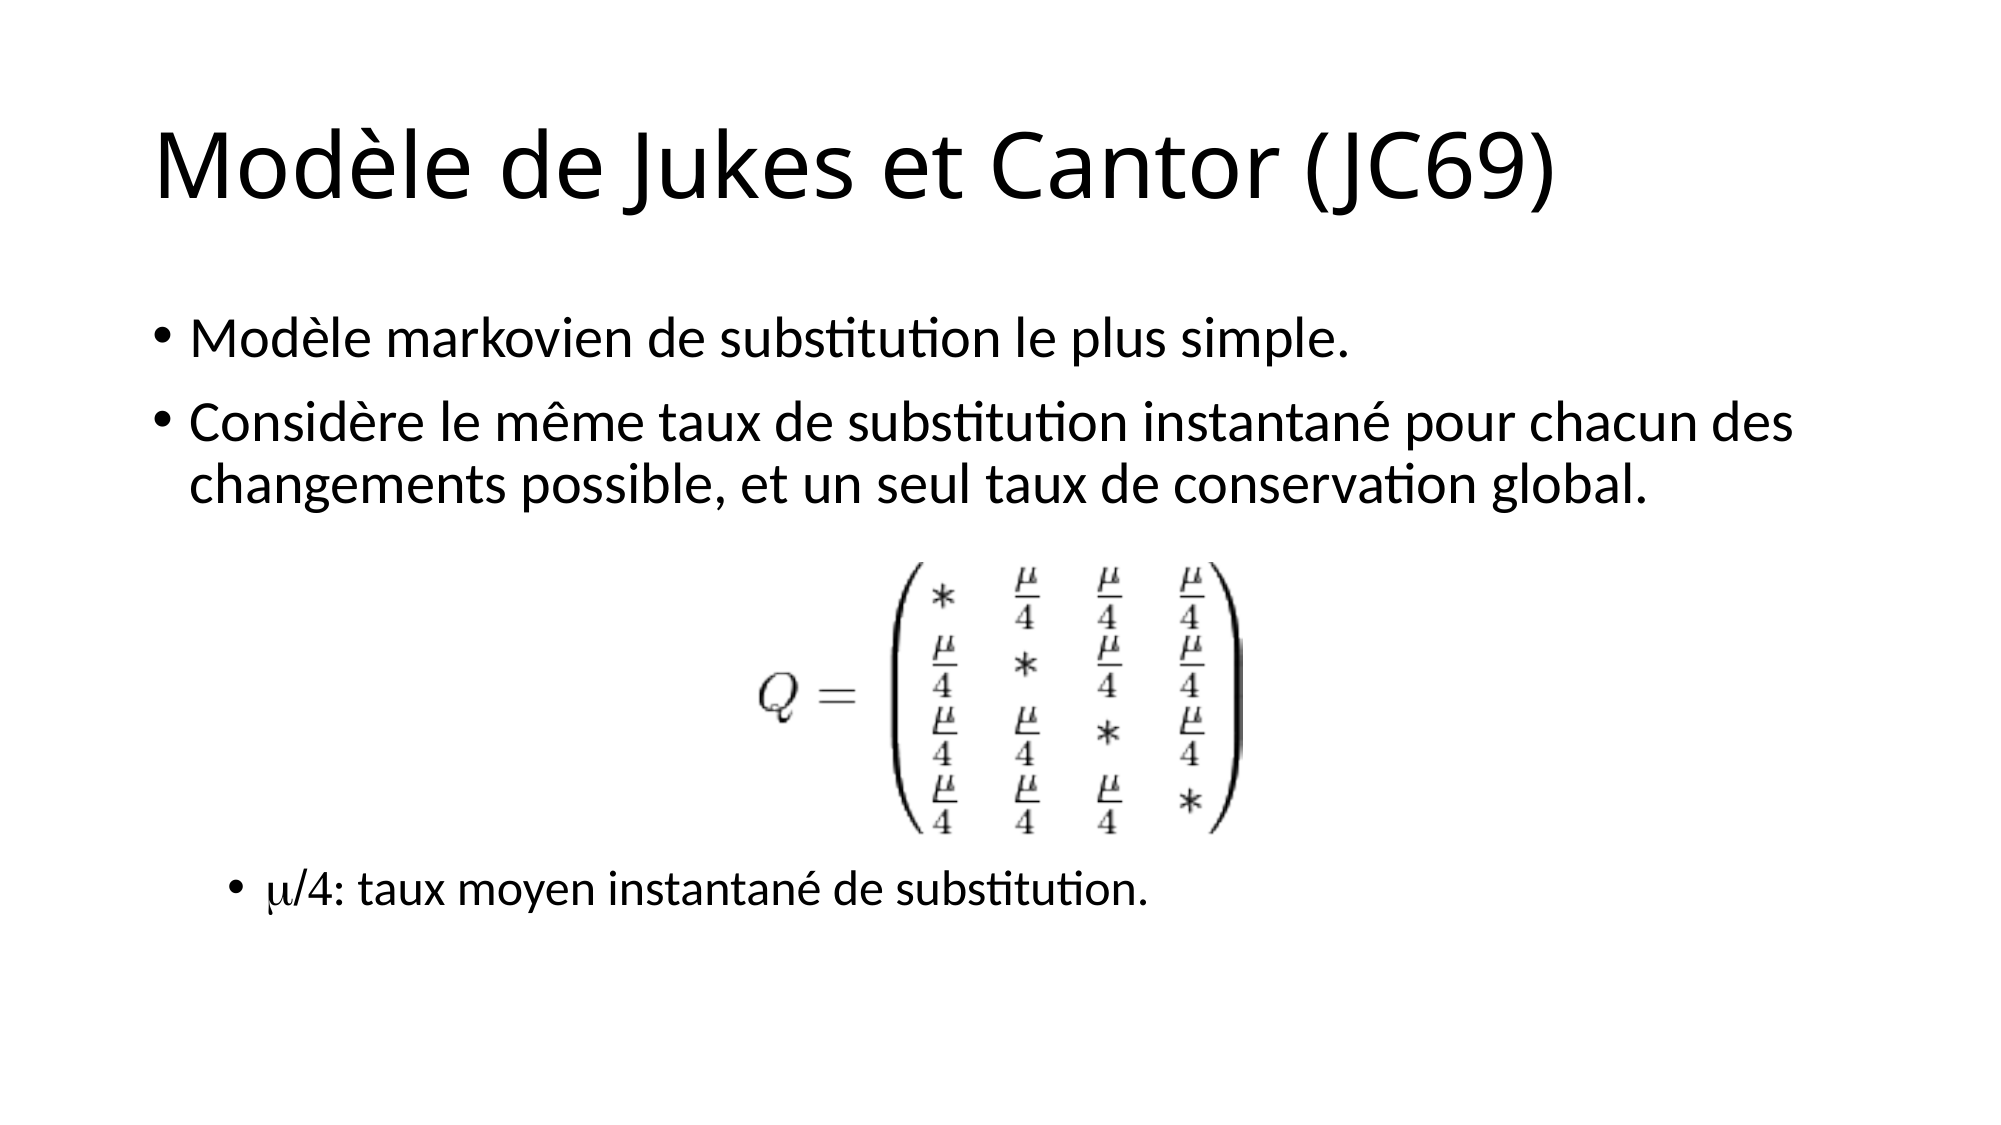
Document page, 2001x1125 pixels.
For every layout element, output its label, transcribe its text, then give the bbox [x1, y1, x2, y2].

list Modèle markovien de substitution le plus simple. Considère le même taux de substitution instantané pour chacun des changements possible, et un seul taux de conservation global. m/4: taux moyen instantané de substitution. [137, 299, 1863, 1014]
title Modèle de Jukes et Cantor (JC69) [137, 59, 1863, 278]
picture [757, 562, 1243, 838]
